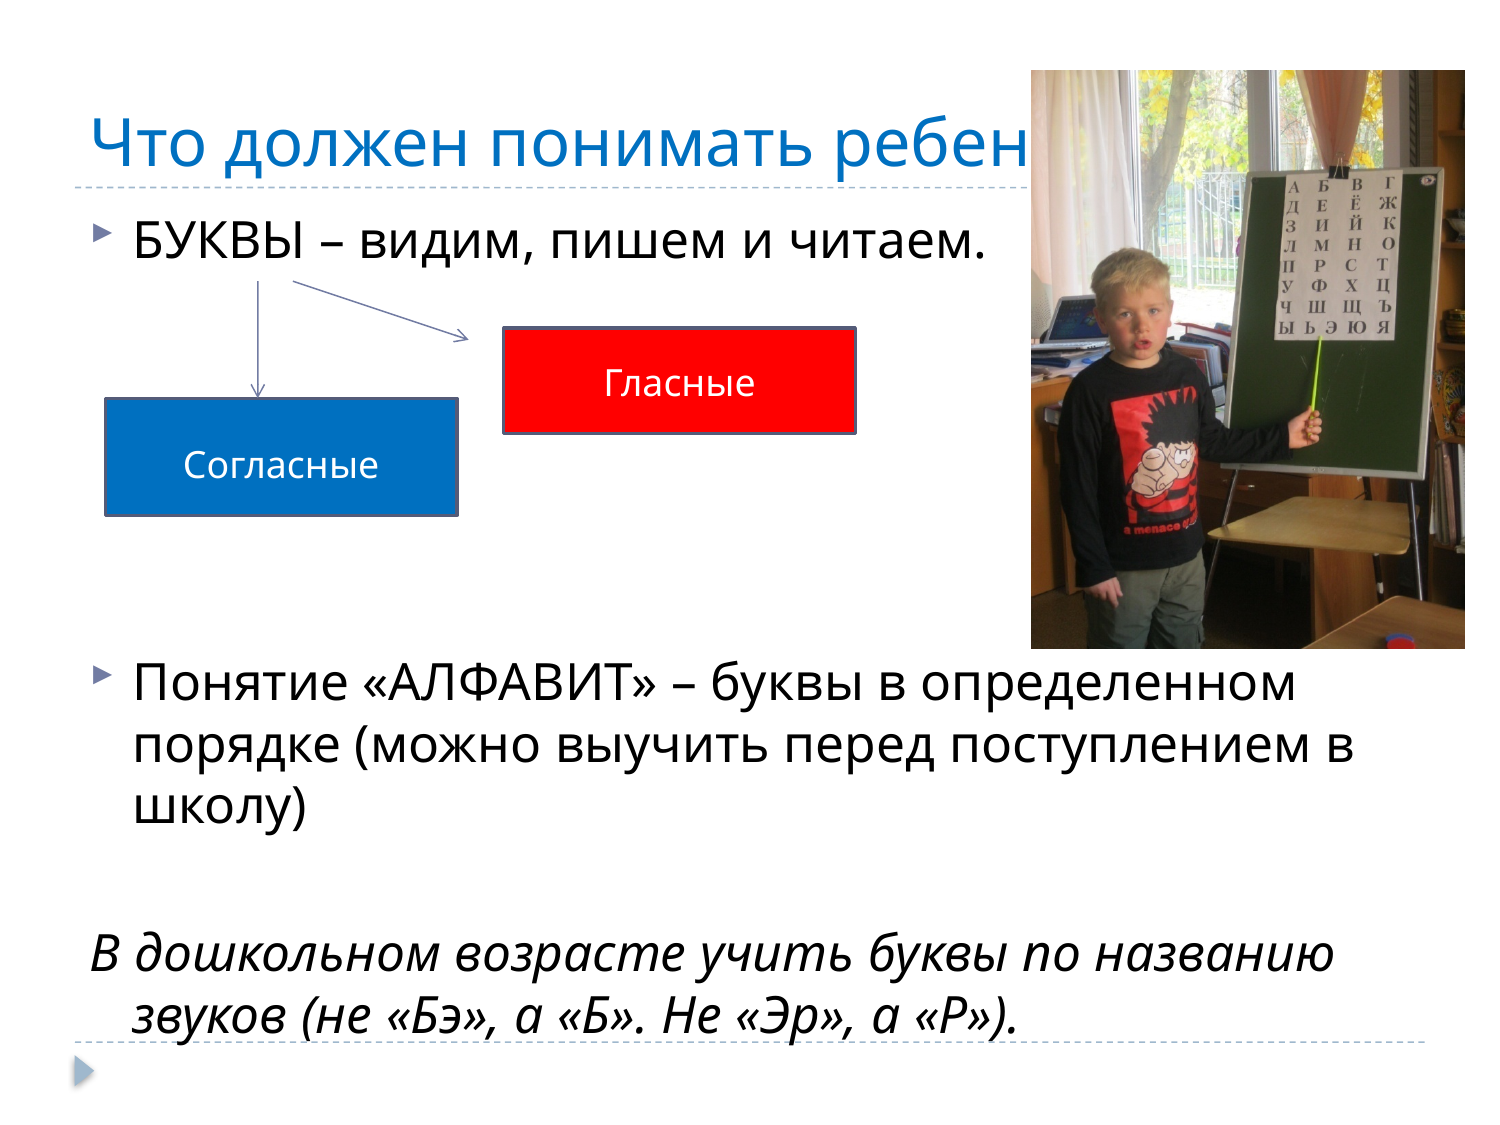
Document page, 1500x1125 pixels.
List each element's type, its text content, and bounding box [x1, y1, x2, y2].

picture [1030, 70, 1466, 649]
text_box [502, 326, 857, 435]
list БУКВЫ – видим, пишем и читаем. Понятие «АЛФАВИТ» – буквы в определенном порядке (можно выучить перед поступлением в школу) В дошкольном возрасте учить буквы по названию звуков (не «Бэ», а «Б». Не «Эр», а «Р»). [75, 199, 1465, 1055]
text_box Согласные [105, 433, 457, 494]
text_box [292, 280, 469, 340]
title Что должен понимать ребенок [75, 24, 1425, 188]
text_box [104, 397, 459, 517]
text_box Гласные [503, 351, 856, 412]
